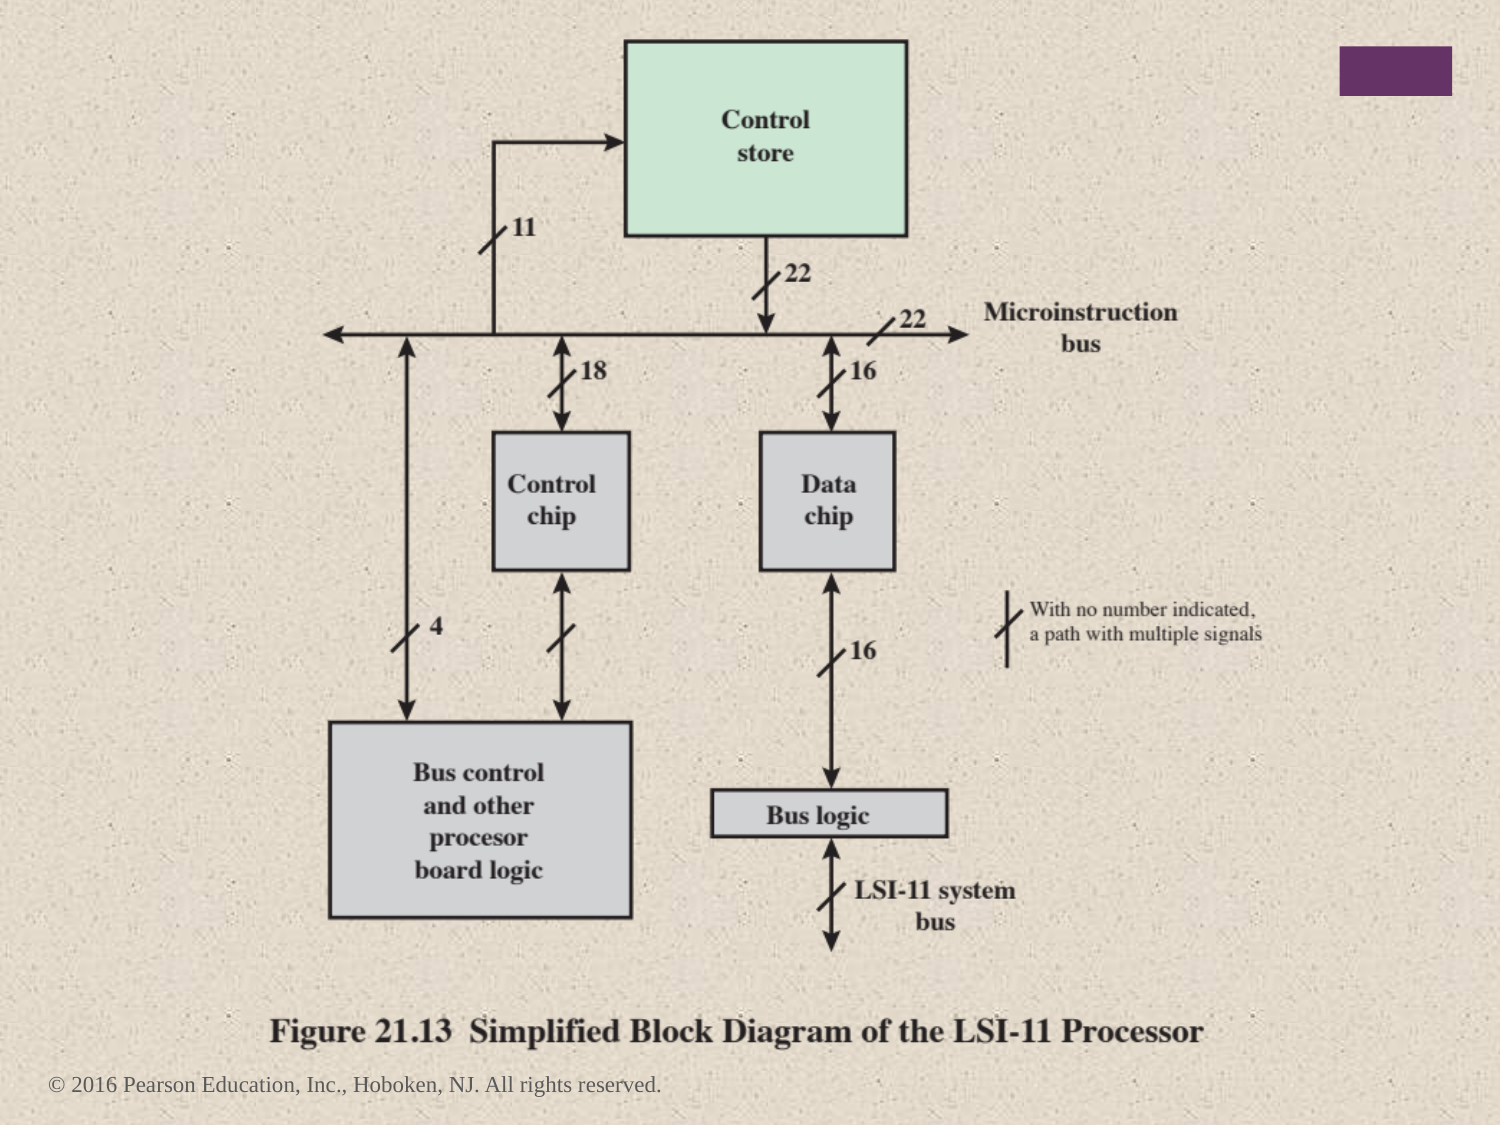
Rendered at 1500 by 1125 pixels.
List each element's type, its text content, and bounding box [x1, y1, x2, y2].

picture [160, 0, 1330, 1101]
footer © 2016 Pearson Education, Inc., Hoboken, NJ. All rights reserved. [33, 1053, 1038, 1114]
picture [0, 0, 1500, 1125]
